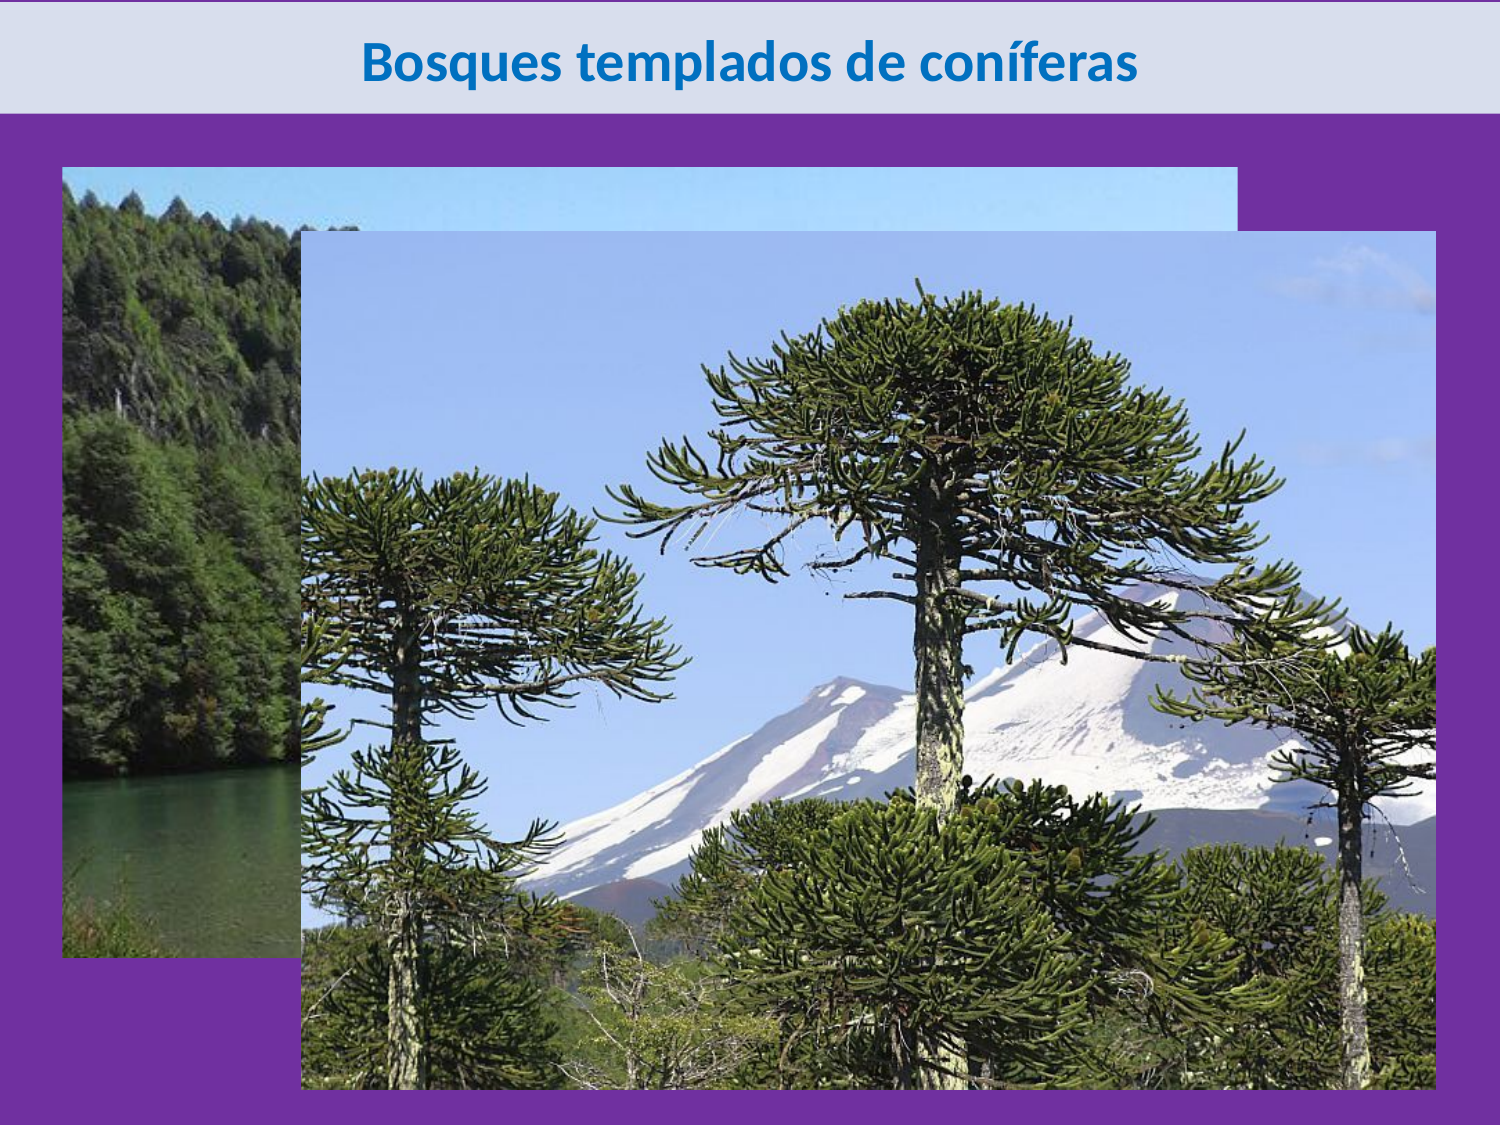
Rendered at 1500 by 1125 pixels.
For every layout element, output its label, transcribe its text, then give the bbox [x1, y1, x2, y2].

title Bosques templados de coníferas [0, 2, 1500, 114]
picture [62, 167, 1436, 1090]
